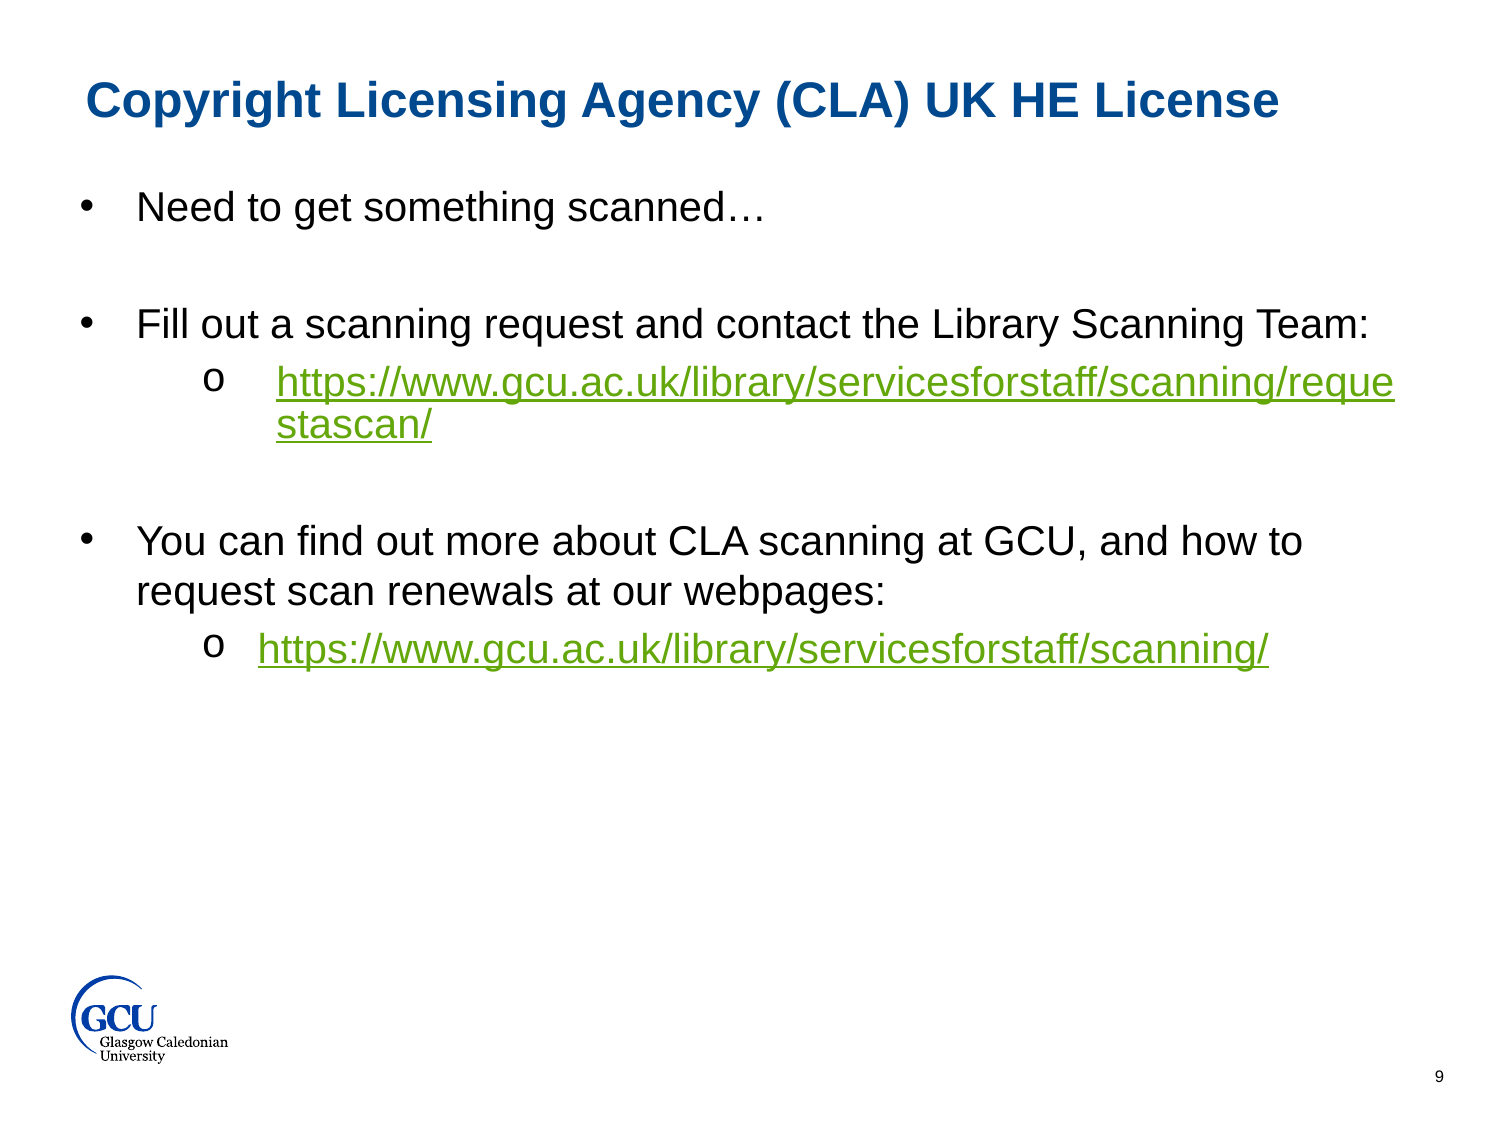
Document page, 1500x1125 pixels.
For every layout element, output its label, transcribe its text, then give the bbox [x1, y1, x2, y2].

list Copyright Licensing Agency (CLA) UK HE License [70, 60, 1430, 137]
list Need to get something scanned… Fill out a scanning request and contact the Library Scanning Team: https://www.gcu.ac.uk/library/servicesforstaff/scanning/requestascan/ You can find out more about CLA scanning at GCU, and how to request scan renewals at our webpages: https://www.gcu.ac.uk/library/servicesforstaff/scanning/ [64, 172, 1424, 911]
